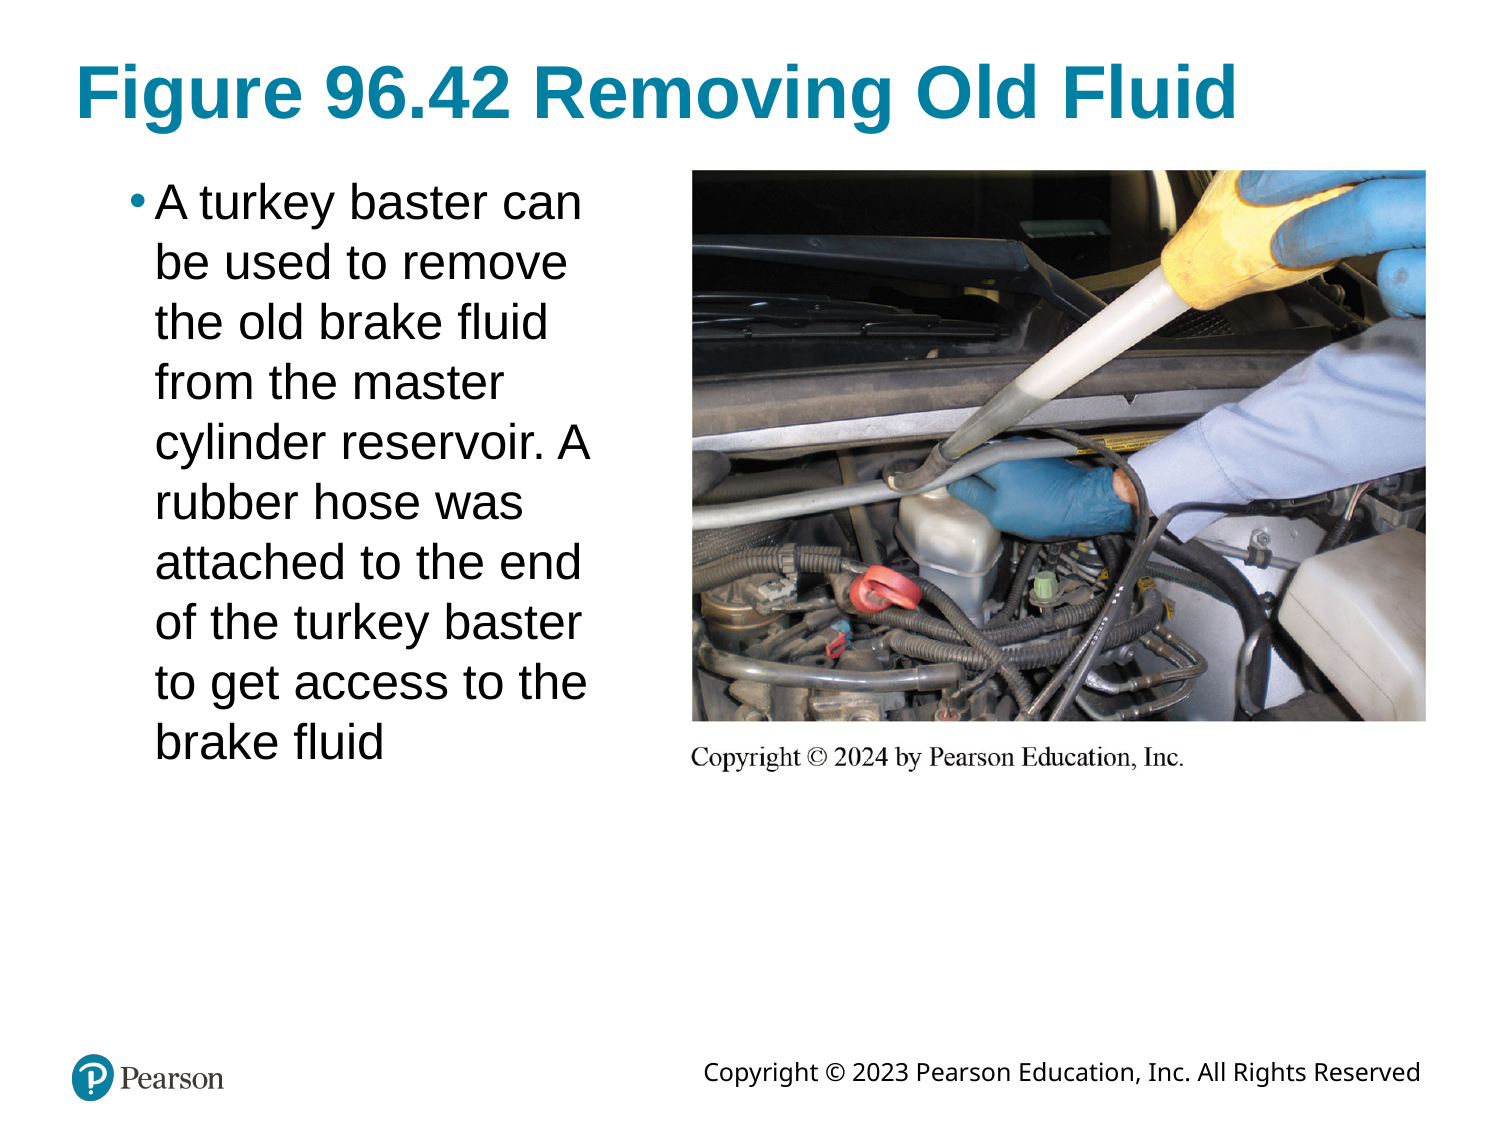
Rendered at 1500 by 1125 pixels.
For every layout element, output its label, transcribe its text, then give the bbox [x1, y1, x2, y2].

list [690, 168, 1427, 773]
list A turkey baster can be used to remove the old brake fluid from the master cylinder reservoir. A rubber hose was attached to the end of the turkey baster to get access to the brake fluid [112, 162, 607, 784]
picture [80, 1063, 106, 1088]
picture [98, 1054, 224, 1101]
title Figure 96.42 Removing Old Fluid [75, 36, 1425, 143]
picture [72, 1054, 88, 1070]
picture [72, 1087, 83, 1101]
